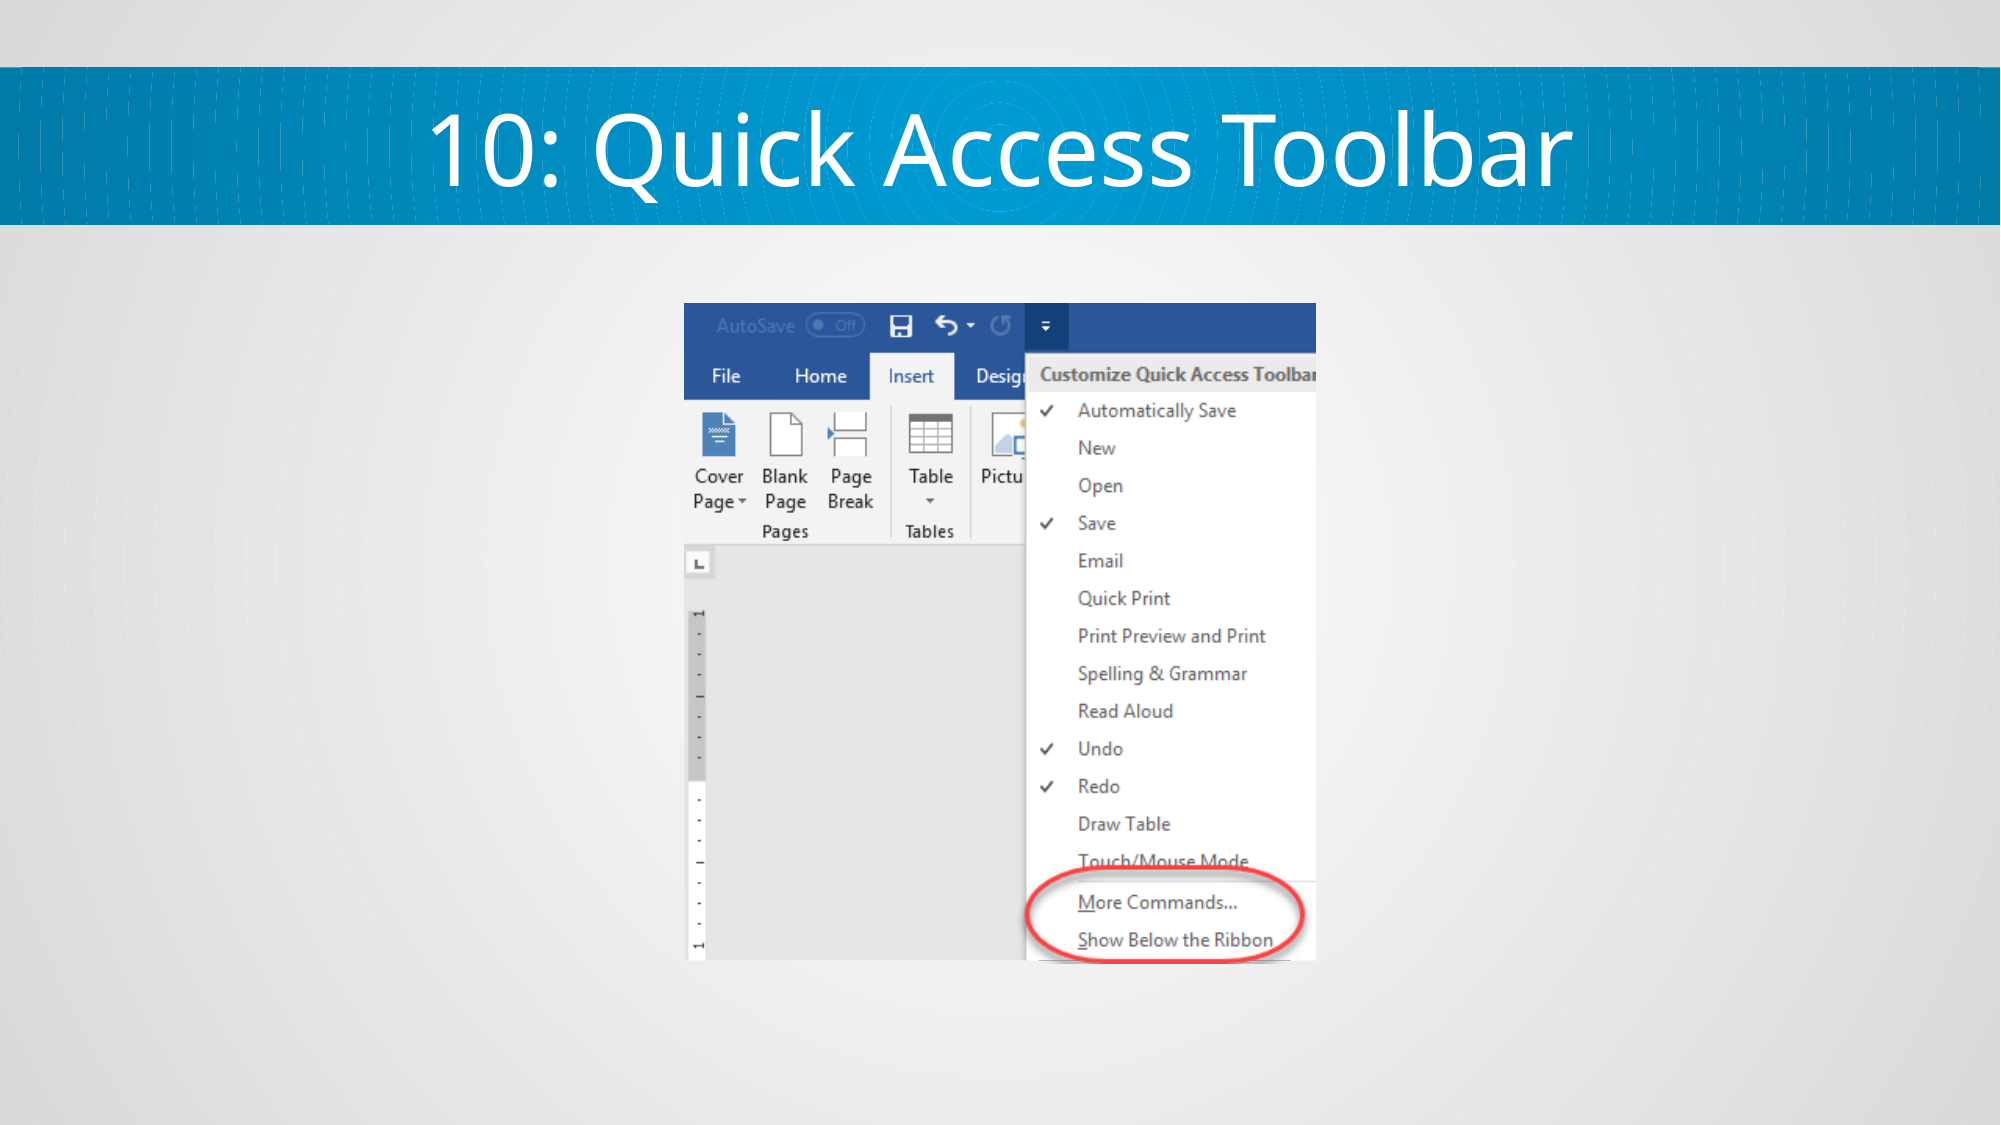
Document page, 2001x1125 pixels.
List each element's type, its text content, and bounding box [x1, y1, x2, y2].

picture [684, 303, 1316, 964]
title 10: Quick Access Toolbar [0, 67, 2000, 225]
